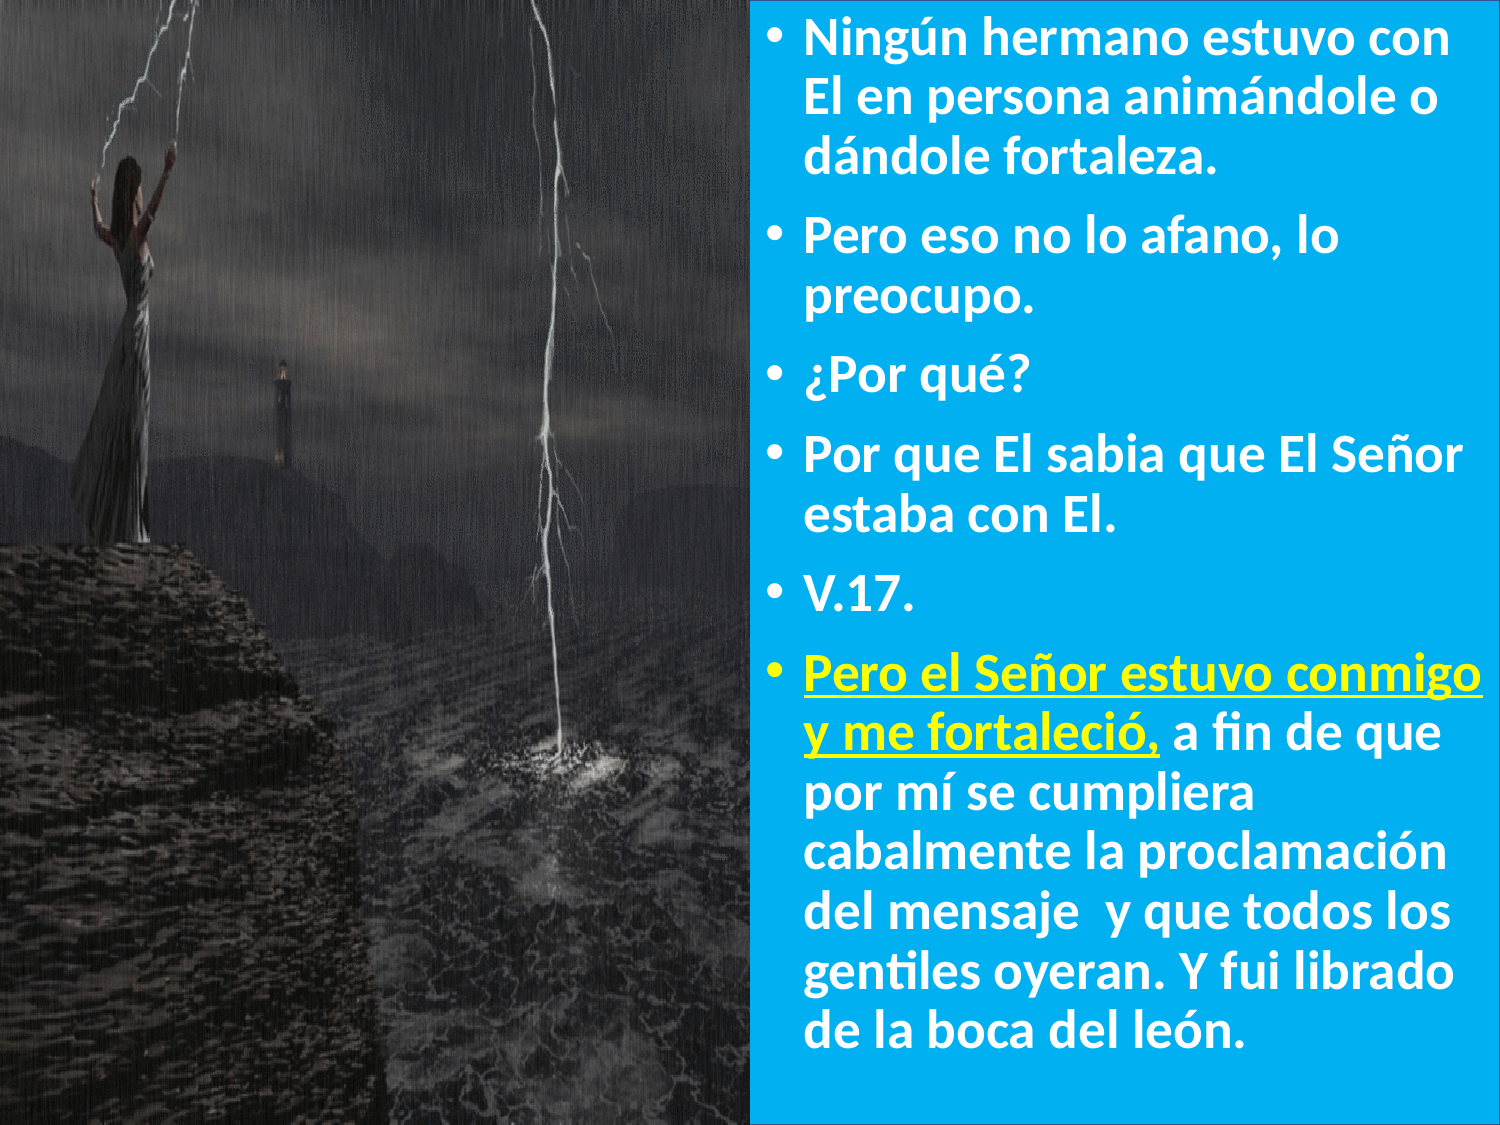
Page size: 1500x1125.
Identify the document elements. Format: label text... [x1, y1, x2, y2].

list Ningún hermano estuvo con El en persona animándole o dándole fortaleza. Pero eso no lo afano, lo preocupo. ¿Por qué? Por que El sabia que El Señor estaba con El. V.17. Pero el Señor estuvo conmigo y me fortaleció, a fin de que por mí se cumpliera cabalmente la proclamación del mensaje y que todos los gentiles oyeran. Y fui librado de la boca del león. [750, 0, 1500, 1125]
picture [0, 0, 749, 1125]
